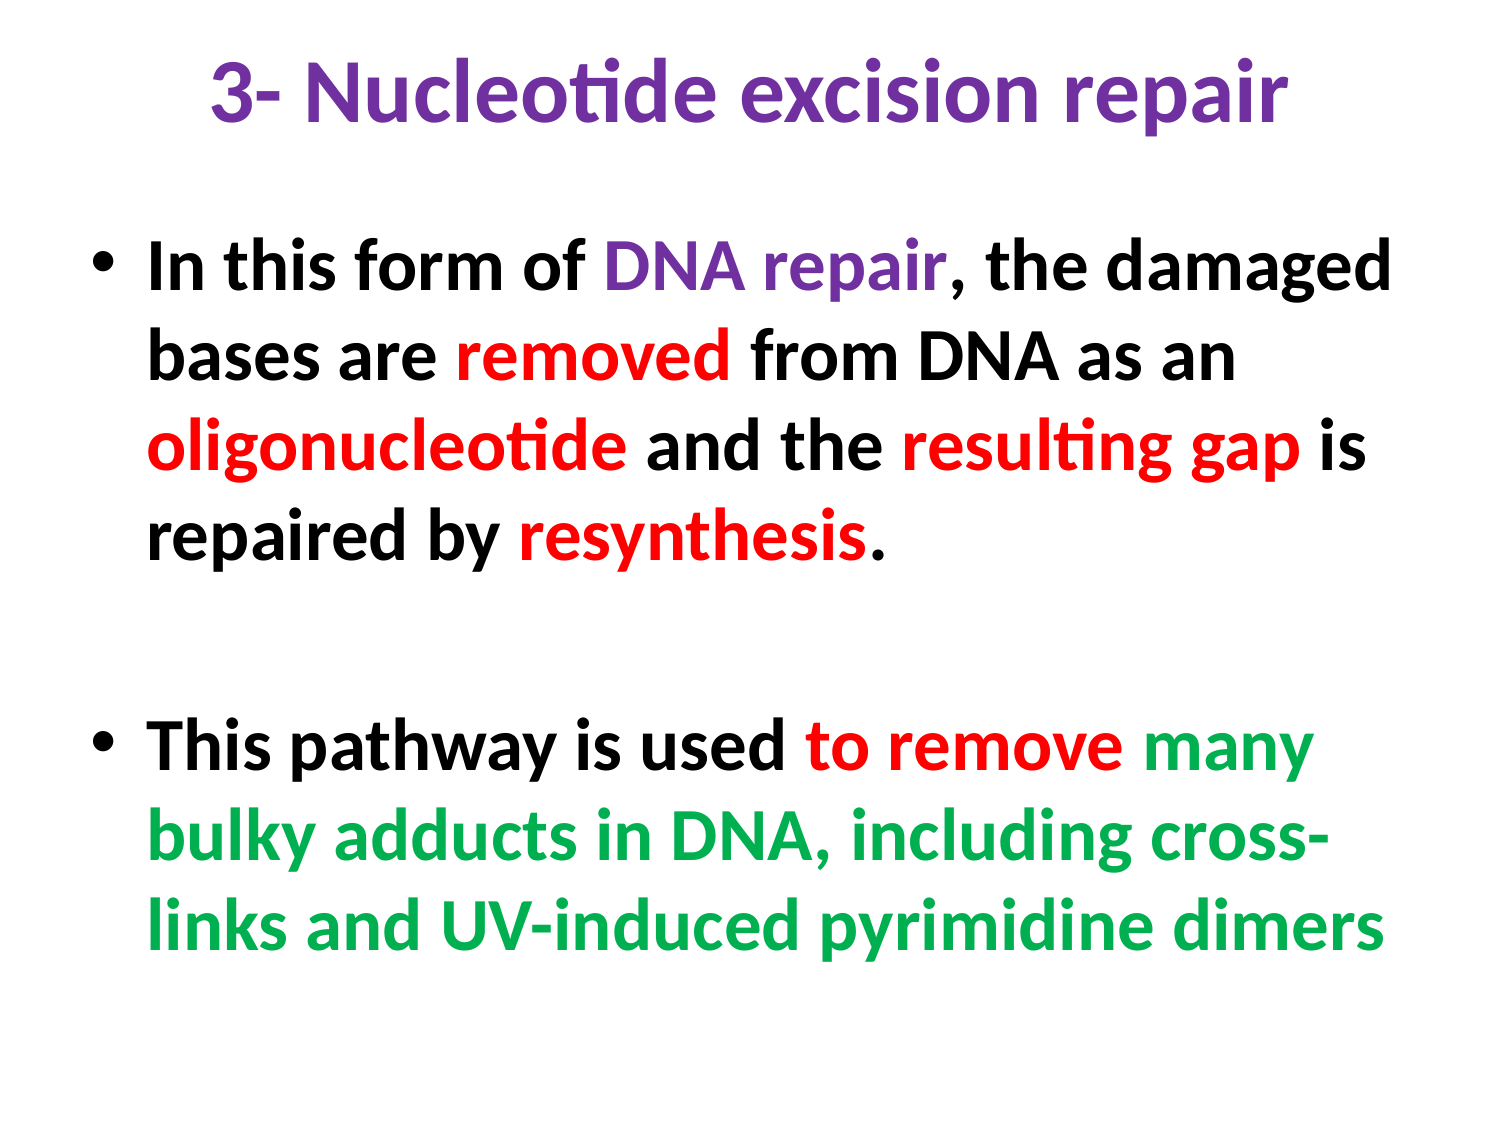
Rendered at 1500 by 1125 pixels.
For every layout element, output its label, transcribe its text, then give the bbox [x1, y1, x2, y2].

title 3- Nucleotide excision repair [75, 0, 1425, 173]
list In this form of DNA repair, the damaged bases are removed from DNA as an oligonucleotide and the resulting gap is repaired by resynthesis. This pathway is used to remove many bulky adducts in DNA, including cross-links and UV-induced pyrimidine dimers [75, 208, 1425, 1005]
